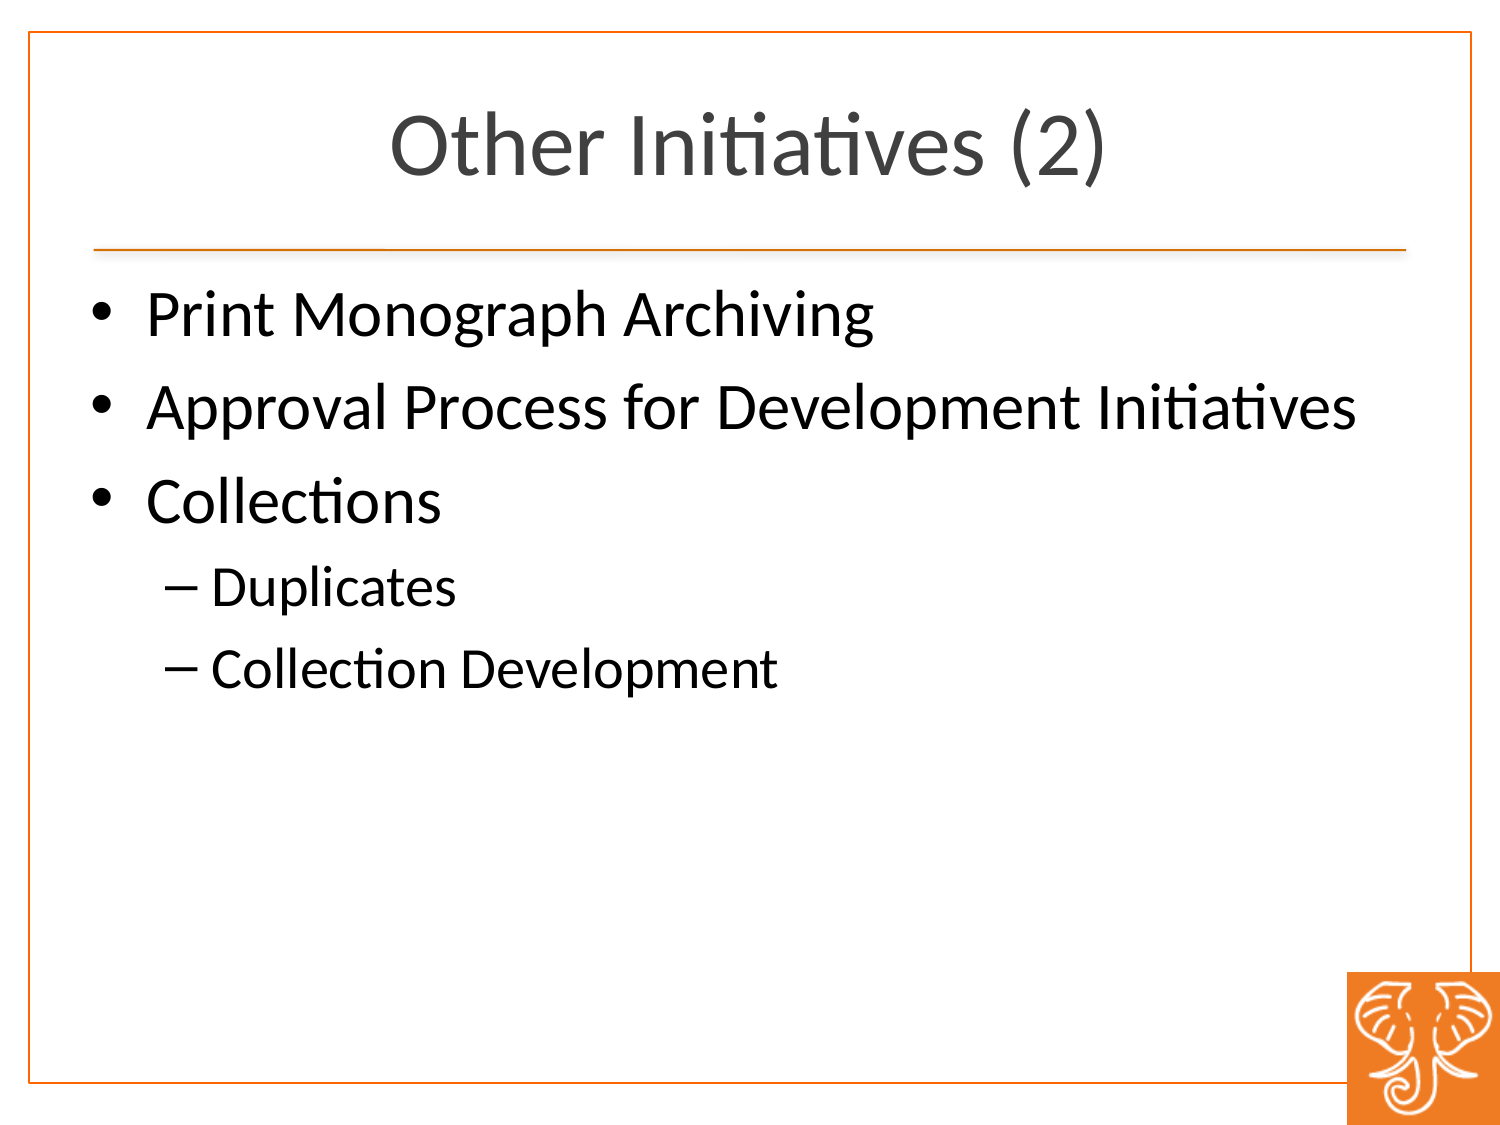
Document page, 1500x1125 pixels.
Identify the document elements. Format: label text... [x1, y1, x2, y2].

title Other Initiatives (2) [75, 45, 1425, 233]
picture [1347, 972, 1500, 1125]
list Print Monograph Archiving Approval Process for Development Initiatives Collections Duplicates Collection Development [75, 262, 1425, 1066]
